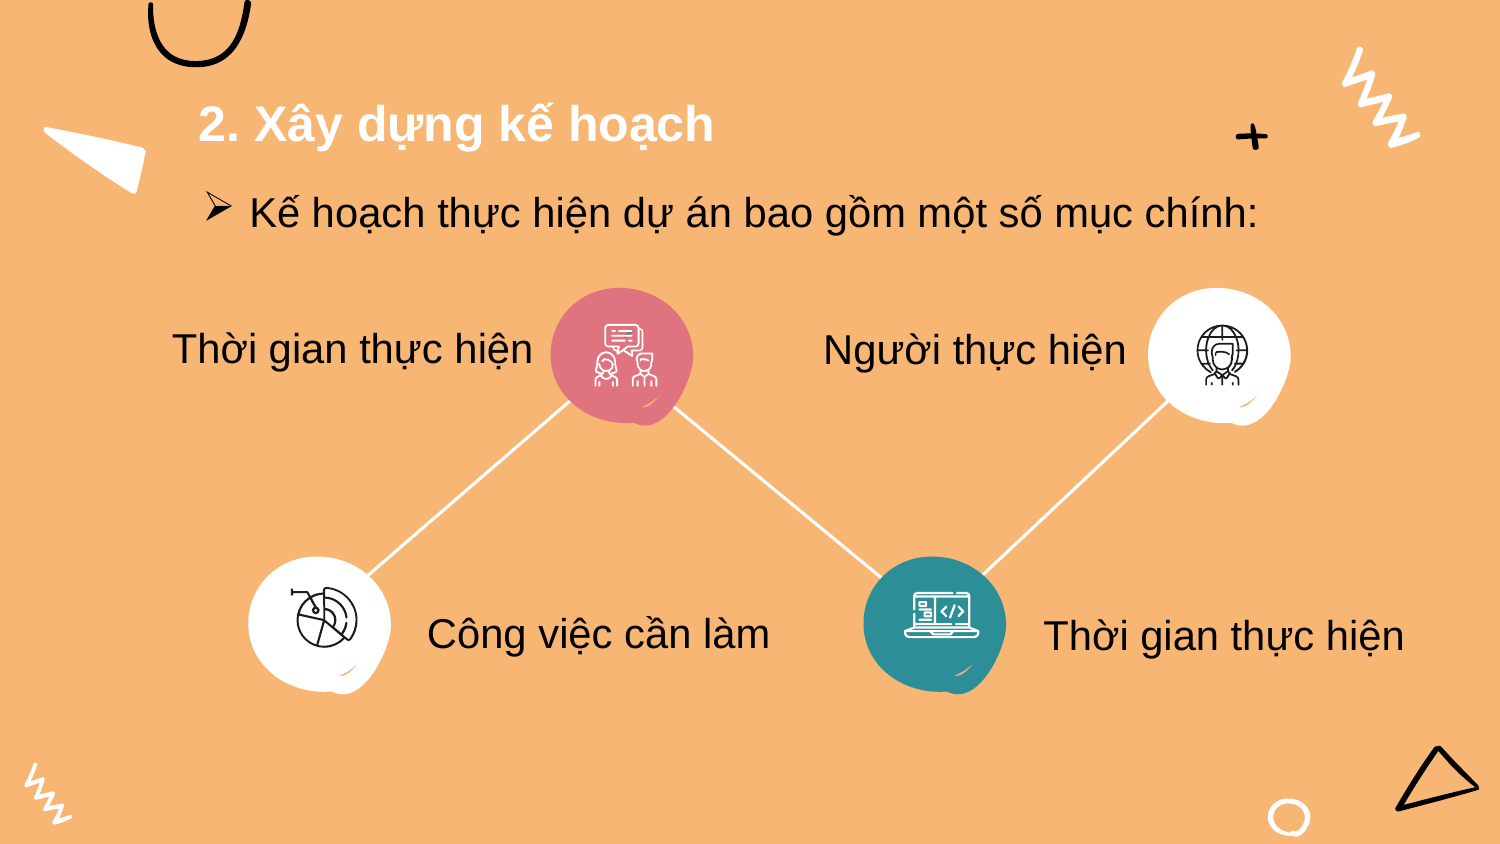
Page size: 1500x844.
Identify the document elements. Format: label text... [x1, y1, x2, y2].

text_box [863, 556, 1007, 695]
text_box Công việc cần làm [412, 599, 786, 665]
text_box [1147, 287, 1291, 426]
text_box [1196, 324, 1249, 386]
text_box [903, 591, 980, 639]
text_box Thời gian thực hiện [1028, 601, 1420, 666]
text_box Kế hoạch thực hiện dự án bao gồm một số mục chính: [187, 178, 1286, 244]
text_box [357, 394, 577, 585]
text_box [594, 323, 658, 388]
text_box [972, 394, 1175, 585]
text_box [550, 287, 694, 426]
title 2. Xây dựng kế hoạch [184, 76, 1152, 144]
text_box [659, 394, 890, 585]
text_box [248, 556, 392, 695]
text_box Người thực hiện [808, 315, 1142, 381]
text_box Thời gian thực hiện [157, 313, 545, 379]
